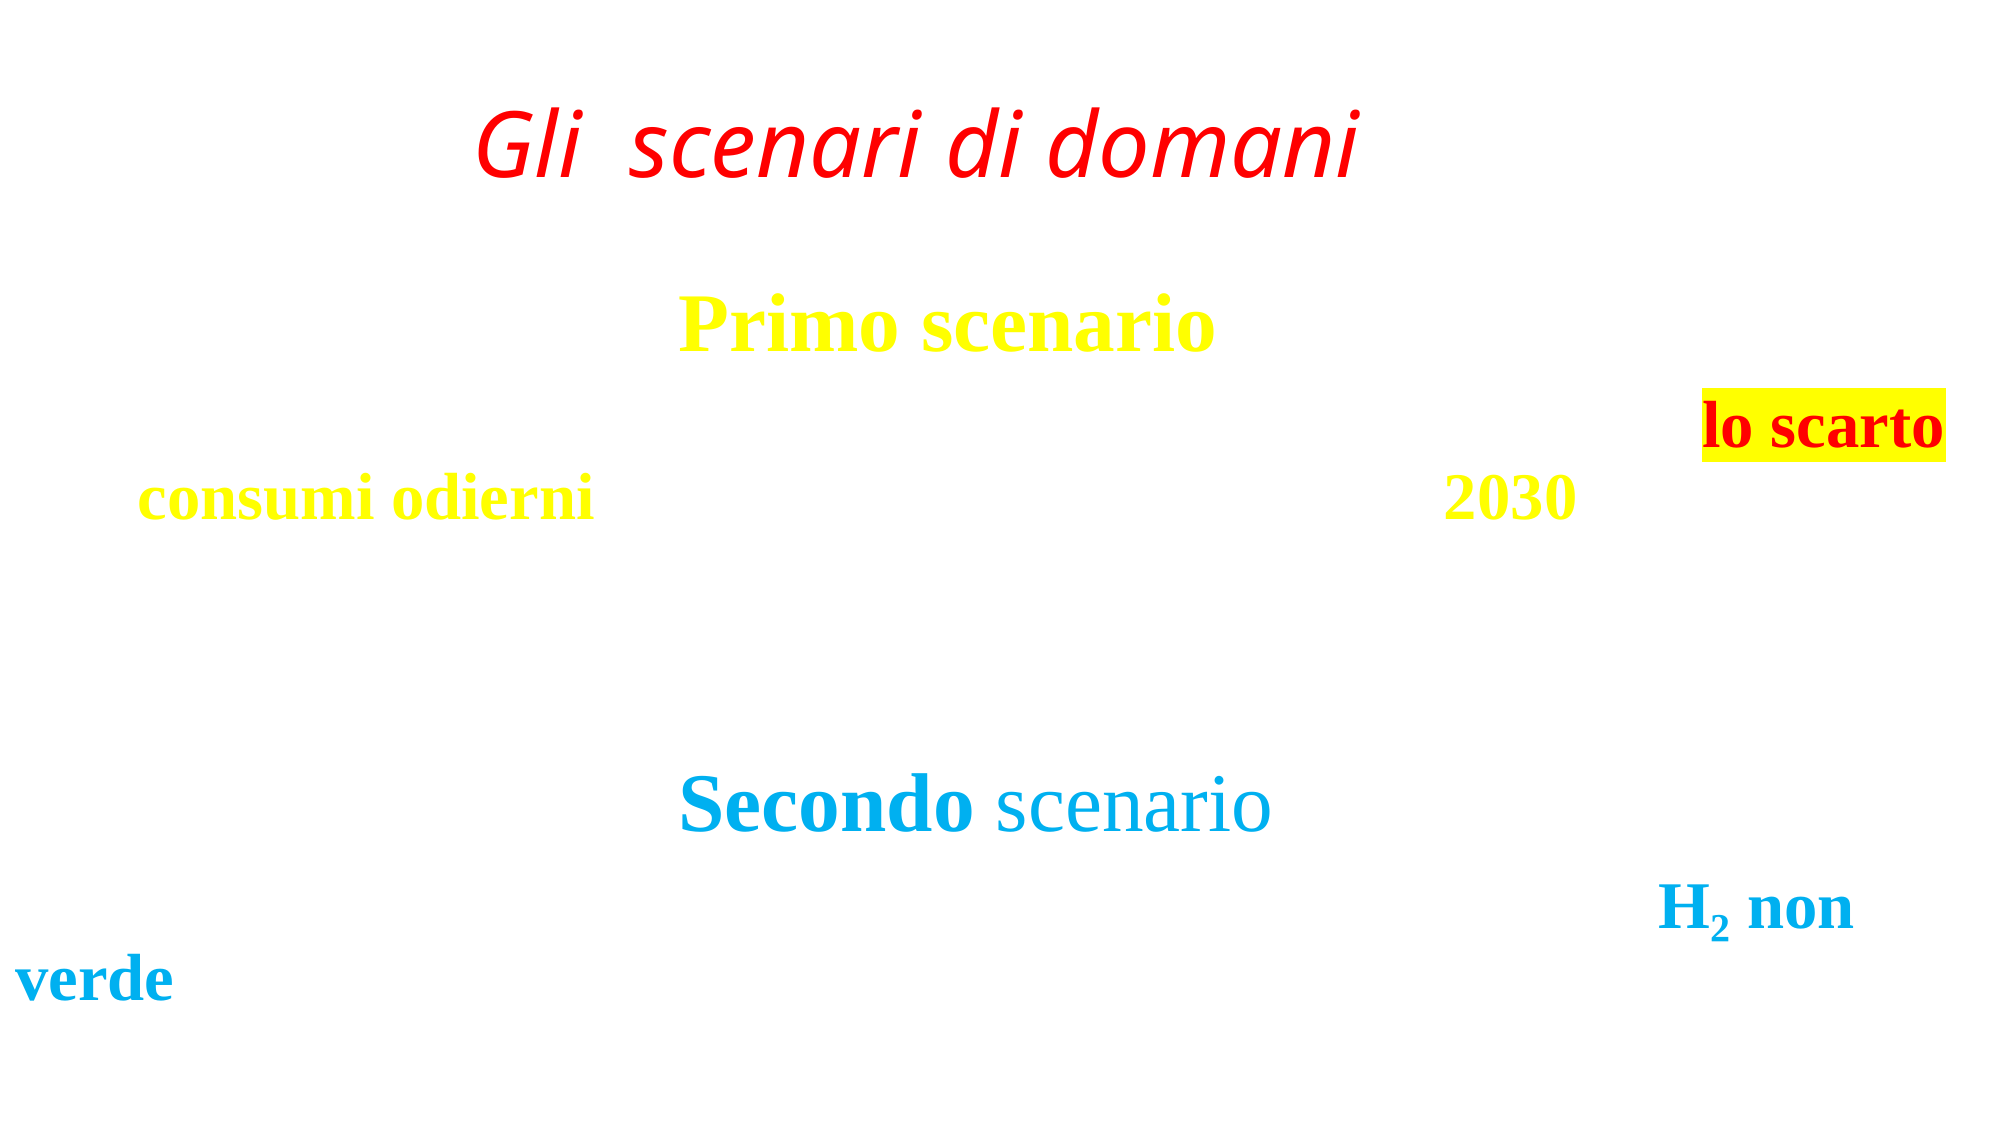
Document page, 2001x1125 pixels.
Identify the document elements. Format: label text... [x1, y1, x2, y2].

list Gli scenari di domani Primo scenario Quanta elettricità da rinnovabili in più è necessaria per coprire lo scarto tra i consumi odierni di H₂ e quelli in programma al 2030 (5 Gwdi FC per produrre 0,2 Mton di H₂/anno)? Fattibile, con la capacità prevista di fuel cell e una generazione di rinnovabile in più di 7,5 GW. Secondo scenario Quanta elettricità occorrerebbe anche per sostituire il 50% di H₂ non verde (più del doppio, 0,45 Mton di H₂ /anno): obiettivo impossibile. [0, 0, 2000, 1125]
